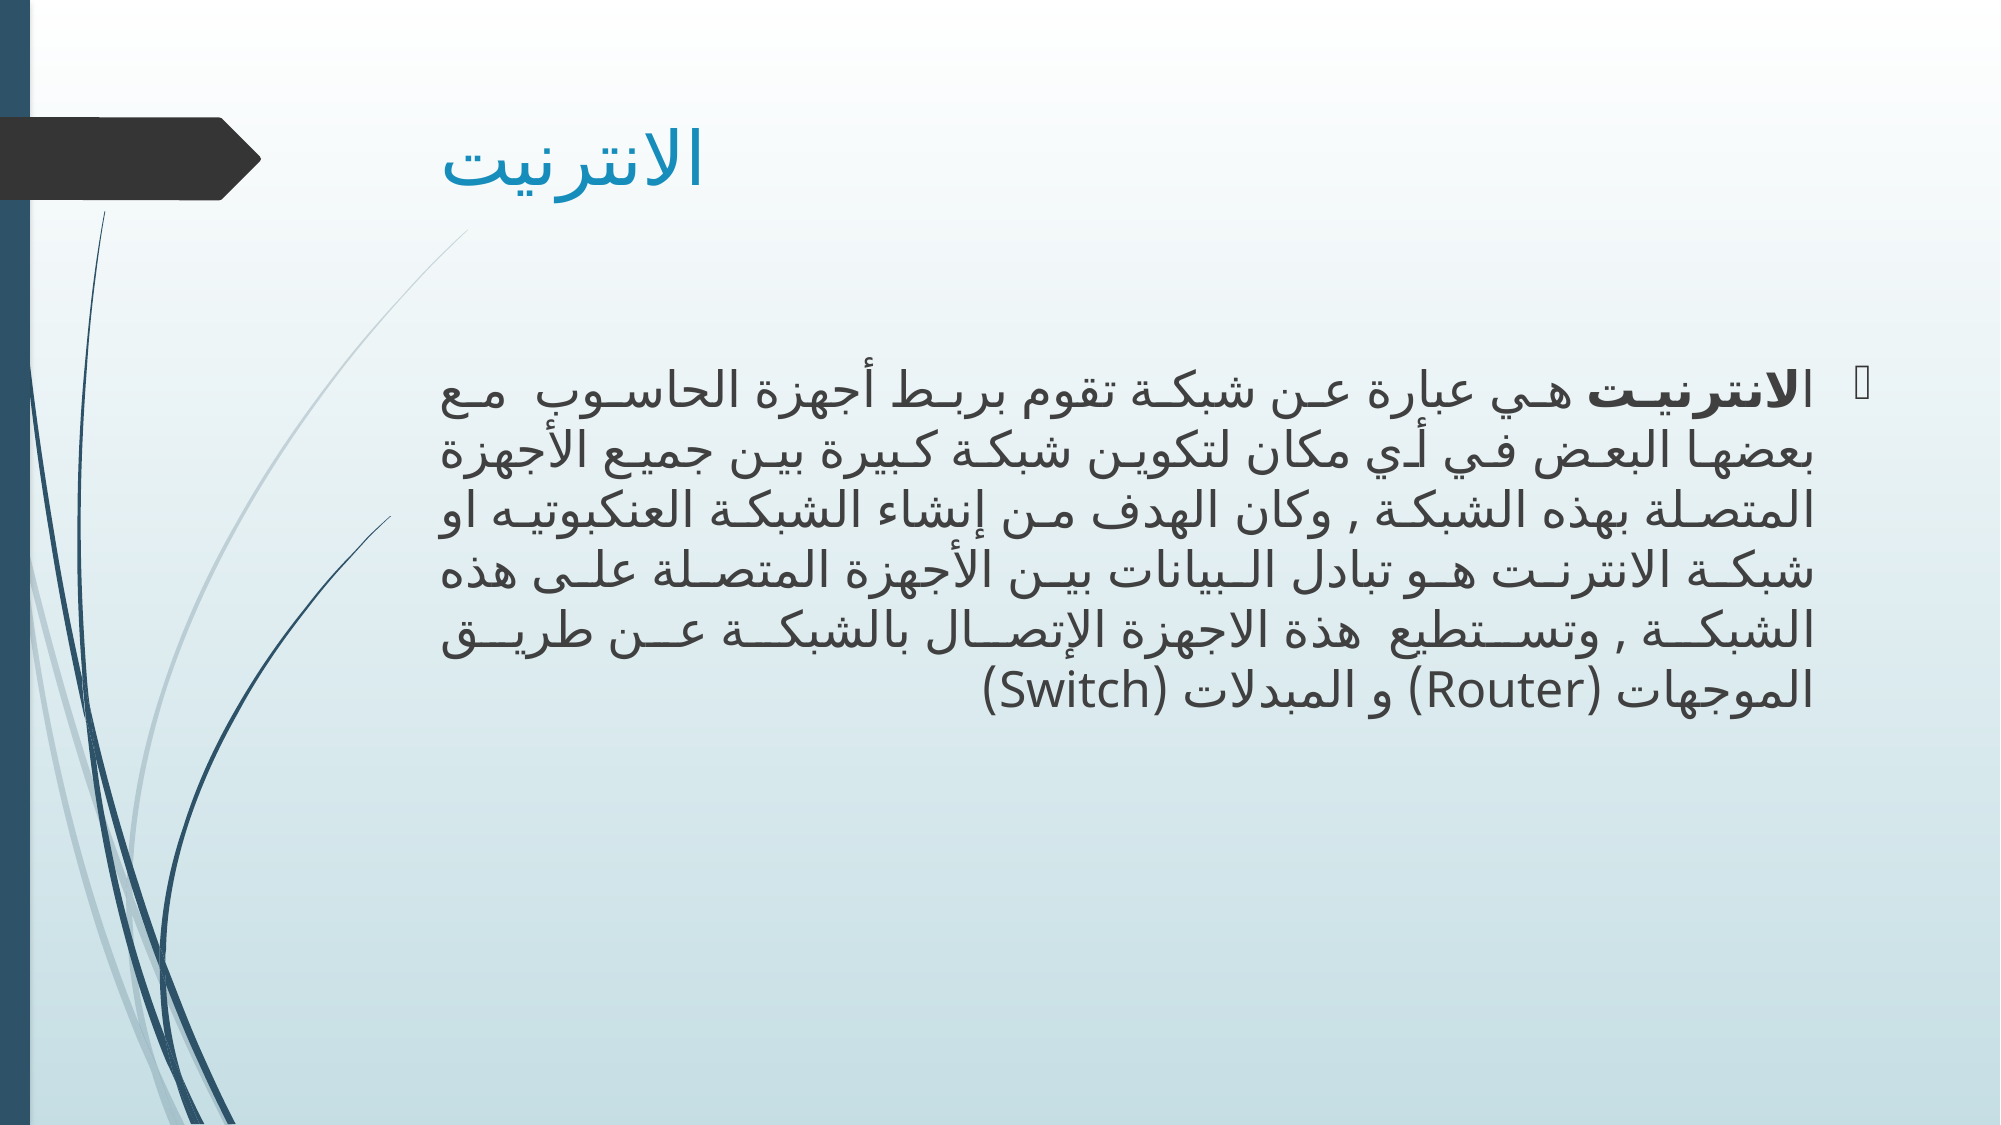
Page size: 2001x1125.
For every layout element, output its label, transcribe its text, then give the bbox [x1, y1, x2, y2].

list الانترنيت هي عبارة عن شبكة تقوم بربط أجهزة الحاسوب مع بعضها البعض في أي مكان لتكوين شبكة كبيرة بين جميع الأجهزة المتصلة بهذه الشبكة , وكان الهدف من إنشاء الشبكة العنكبوتيه او شبكة الانترنت هو تبادل البيانات بين الأجهزة المتصلة على هذه الشبكة , وتستطيع هذة الاجهزة الإتصال بالشبكة عن طريق الموجهات (Router) و المبدلات (Switch) [424, 350, 1888, 970]
title الانترنيت [425, 102, 1888, 313]
